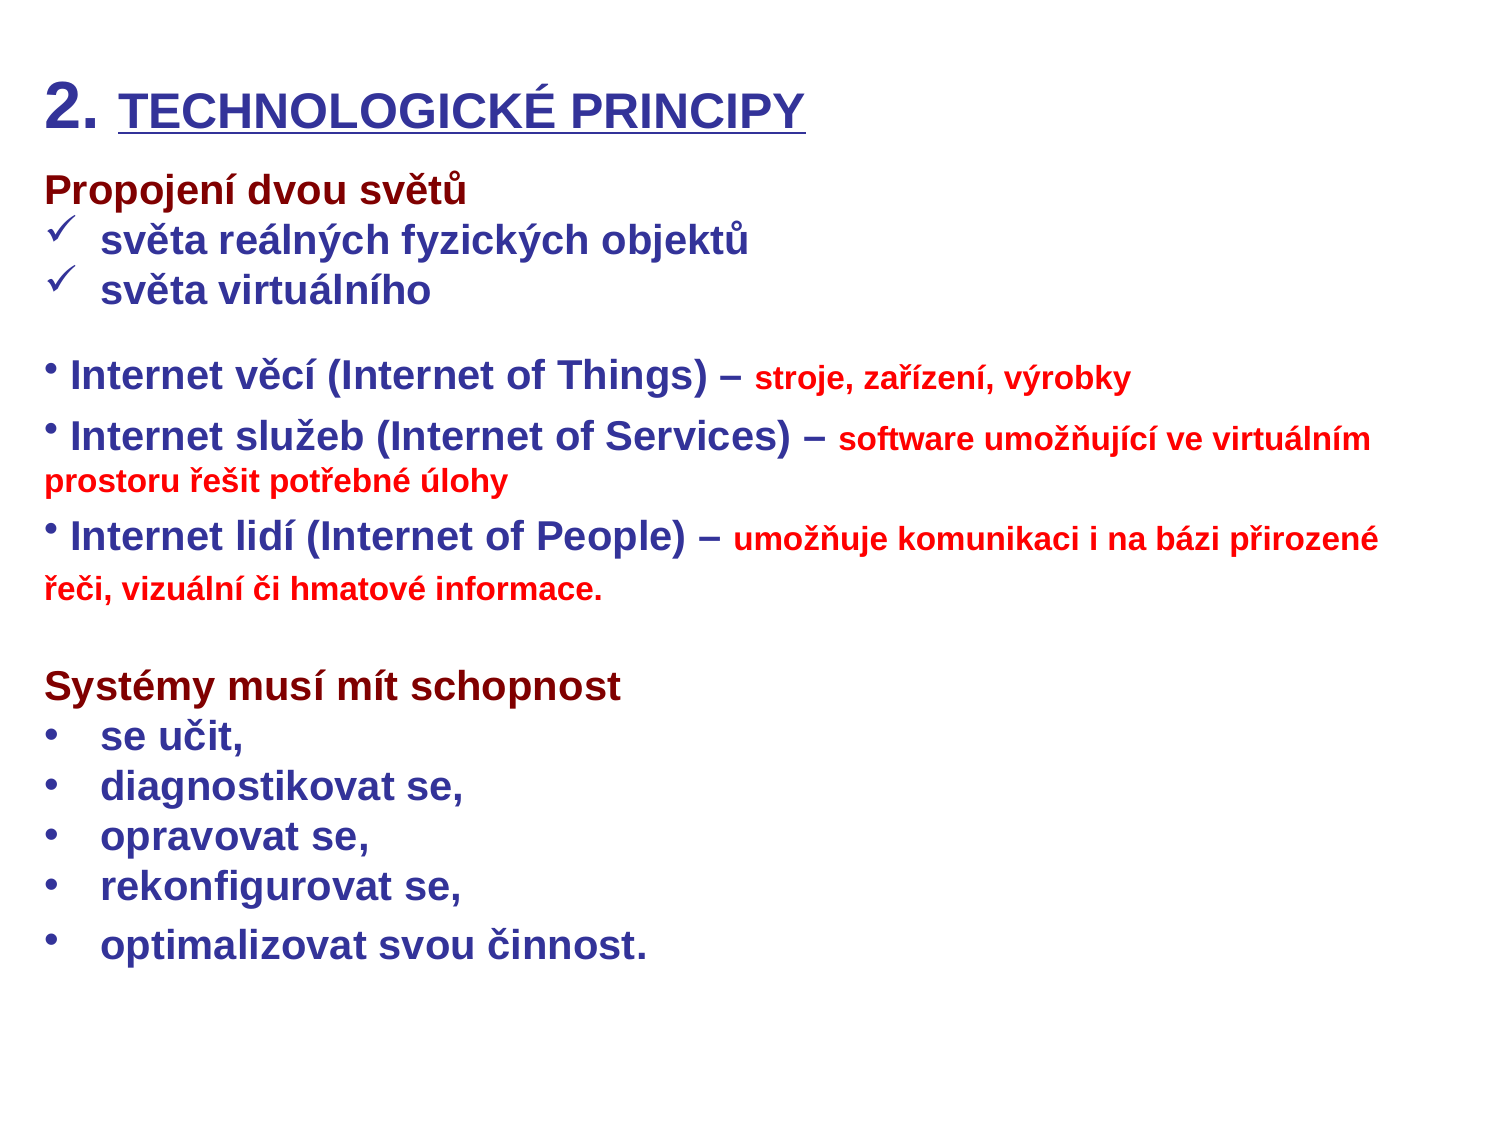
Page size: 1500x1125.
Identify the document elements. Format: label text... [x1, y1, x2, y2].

text_box 2. TECHNOLOGICKÉ PRINCIPY Propojení dvou světů světa reálných fyzických objektů světa virtuálního Internet věcí (Internet of Things) – stroje, zařízení, výrobky Internet služeb (Internet of Services) – software umožňující ve virtuálním prostoru řešit potřebné úlohy Internet lidí (Internet of People) – umožňuje komunikaci i na bázi přirozené řeči, vizuální či hmatové informace. Systémy musí mít schopnost se učit, diagnostikovat se, opravovat se, rekonfigurovat se, optimalizovat svou činnost. [29, 54, 1459, 977]
